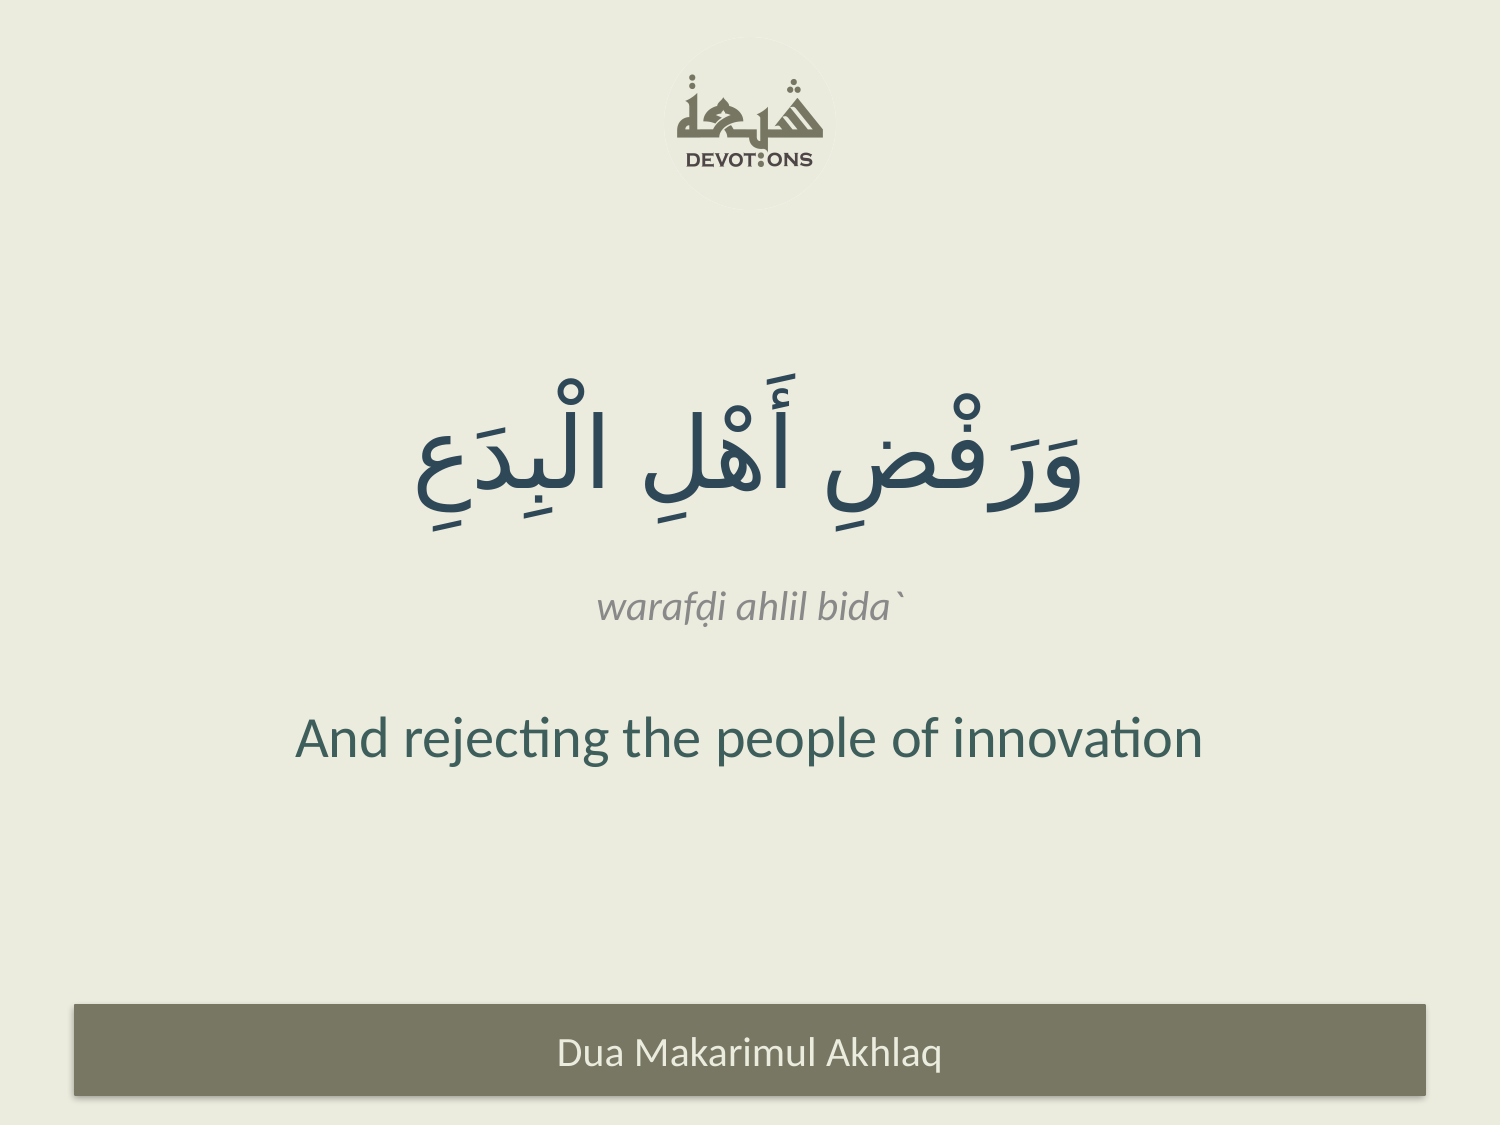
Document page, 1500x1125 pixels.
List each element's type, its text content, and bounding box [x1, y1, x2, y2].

picture [656, 29, 844, 218]
text_box وَرَفْضِ أَهْلِ الْبِدَعِ warafḍi ahlil bida` And rejecting the people of innovation [74, 381, 1425, 776]
text_box [74, 1004, 1426, 1096]
text_box Dua Makarimul Akhlaq [541, 1017, 958, 1083]
